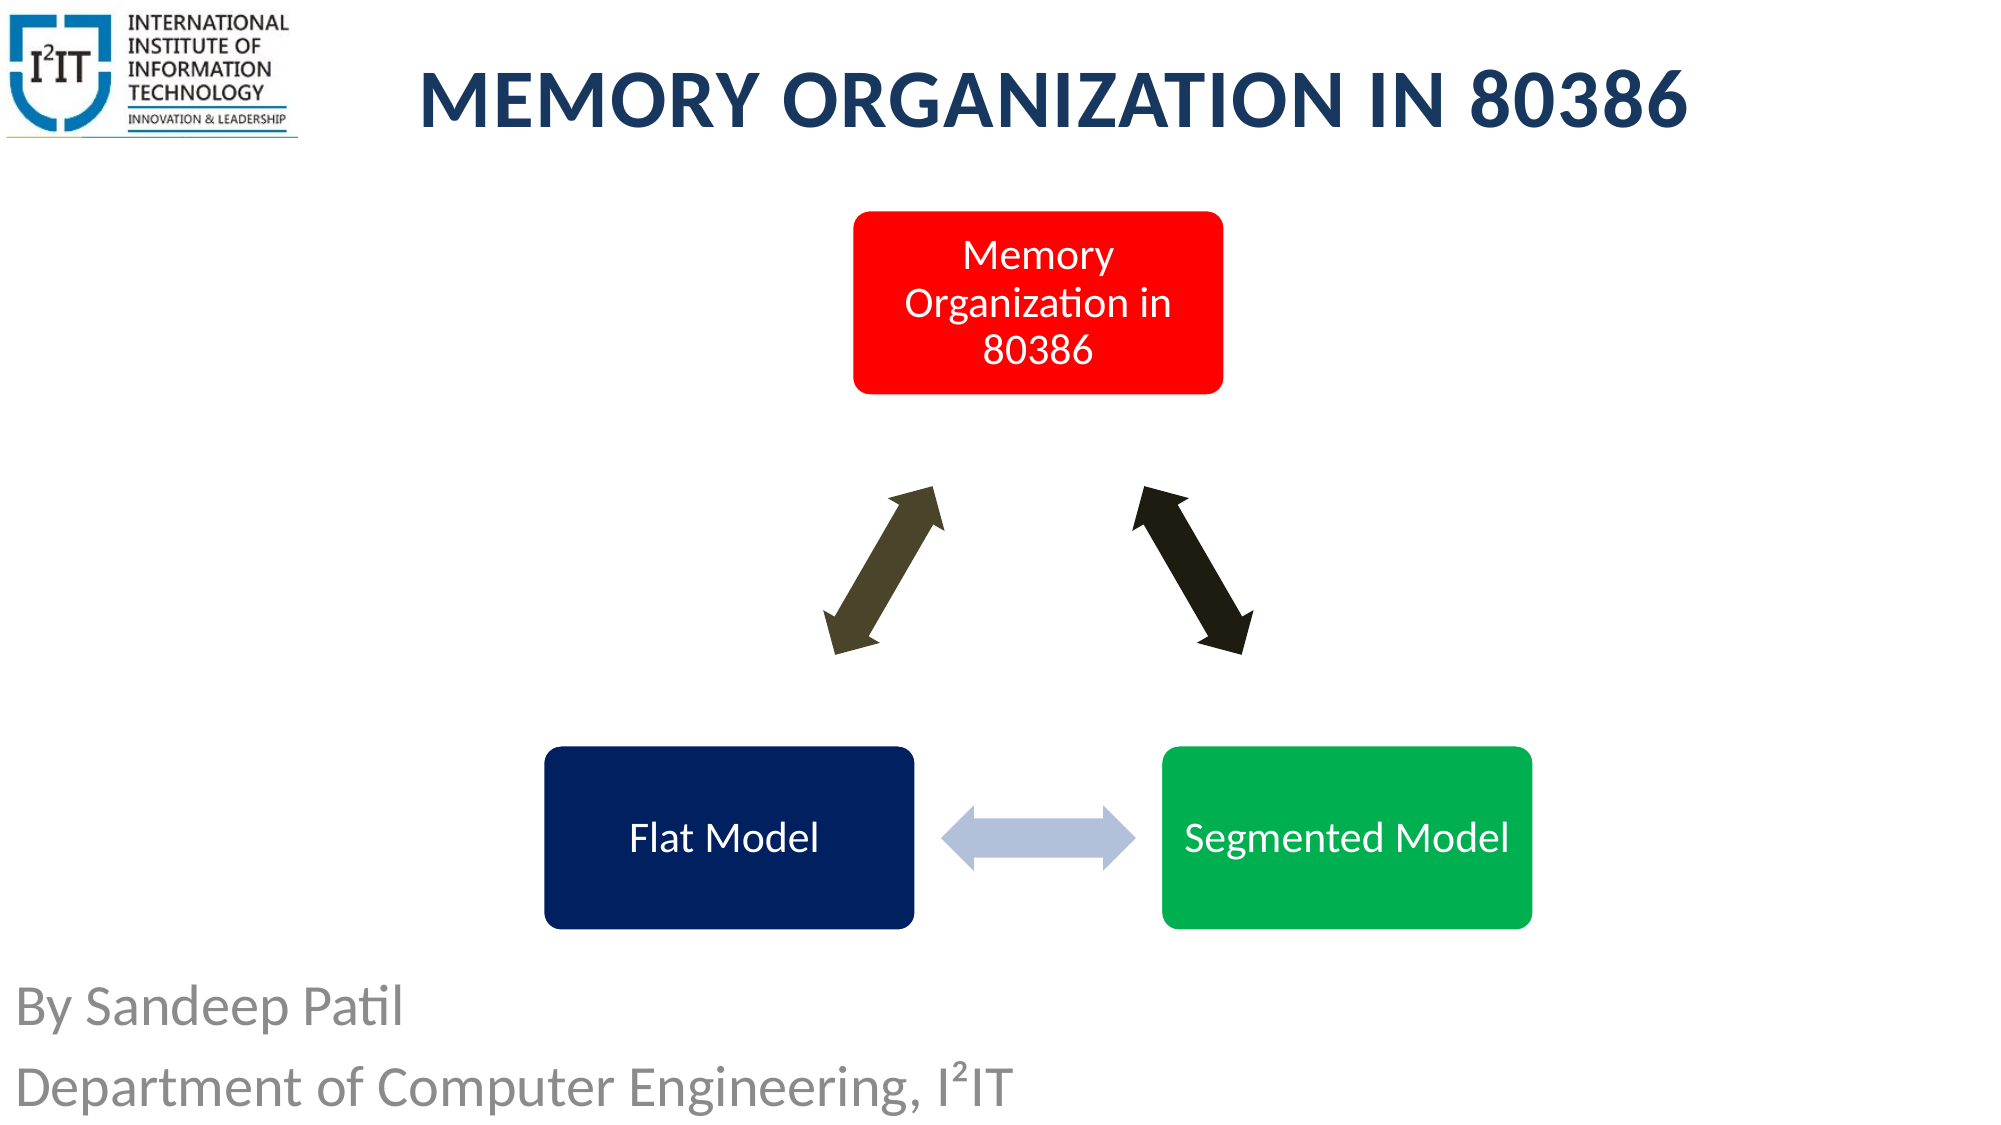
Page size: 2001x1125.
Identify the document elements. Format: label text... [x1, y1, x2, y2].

text_box MEMORY ORGANIZATION IN 80386 [354, 36, 1755, 203]
subtitle By Sandeep Patil Department of Computer Engineering, I²IT [0, 959, 1400, 1125]
picture [0, 0, 298, 139]
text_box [474, 208, 1603, 933]
